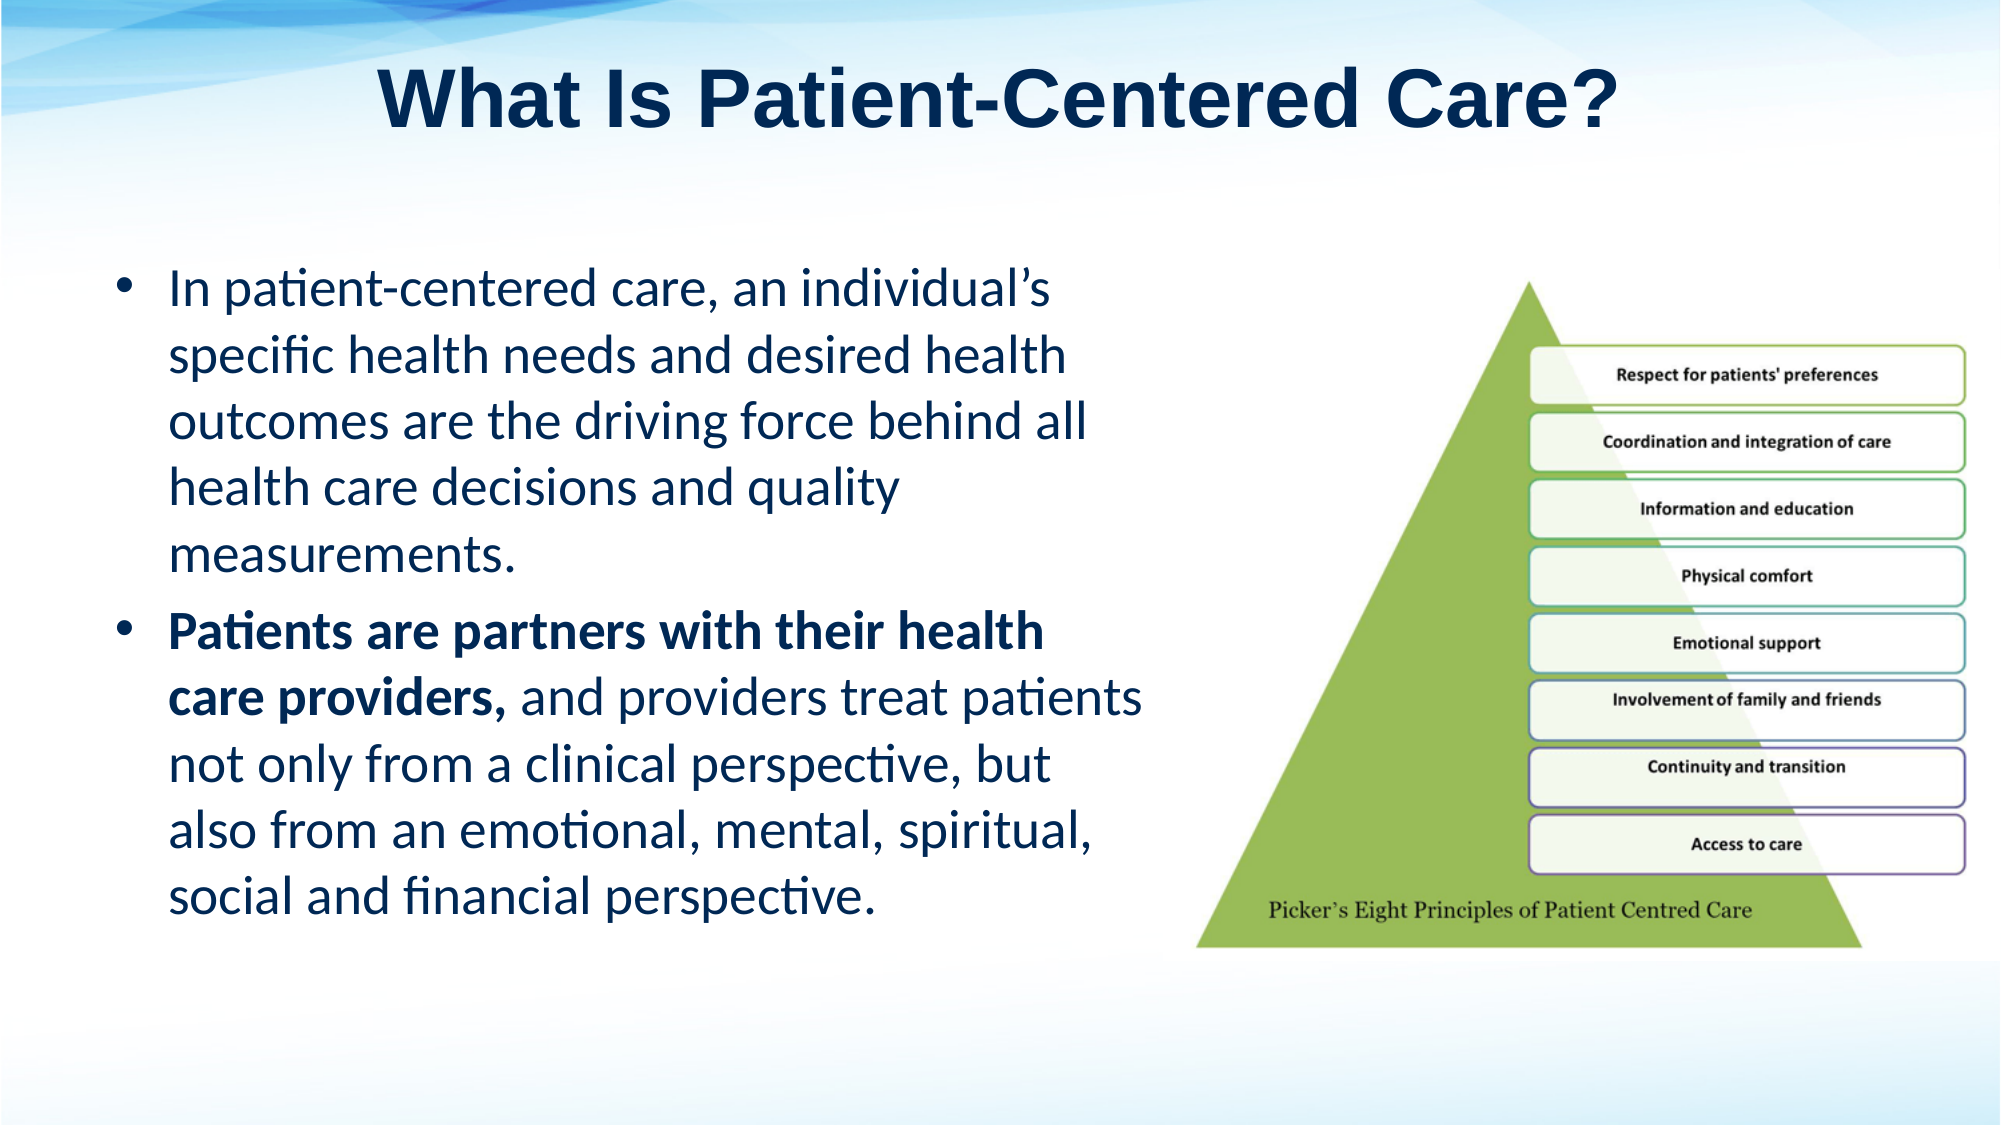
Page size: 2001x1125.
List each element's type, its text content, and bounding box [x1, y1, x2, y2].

list In patient-centered care, an individual’s specific health needs and desired health outcomes are the driving force behind all health care decisions and quality measurements. Patients are partners with their health care providers, and providers treat patients not only from a clinical perspective, but also from an emotional, mental, spiritual, social and financial perspective. [99, 244, 1163, 987]
title What Is Patient-Centered Care? [99, 0, 1900, 188]
picture [0, 0, 2001, 1125]
